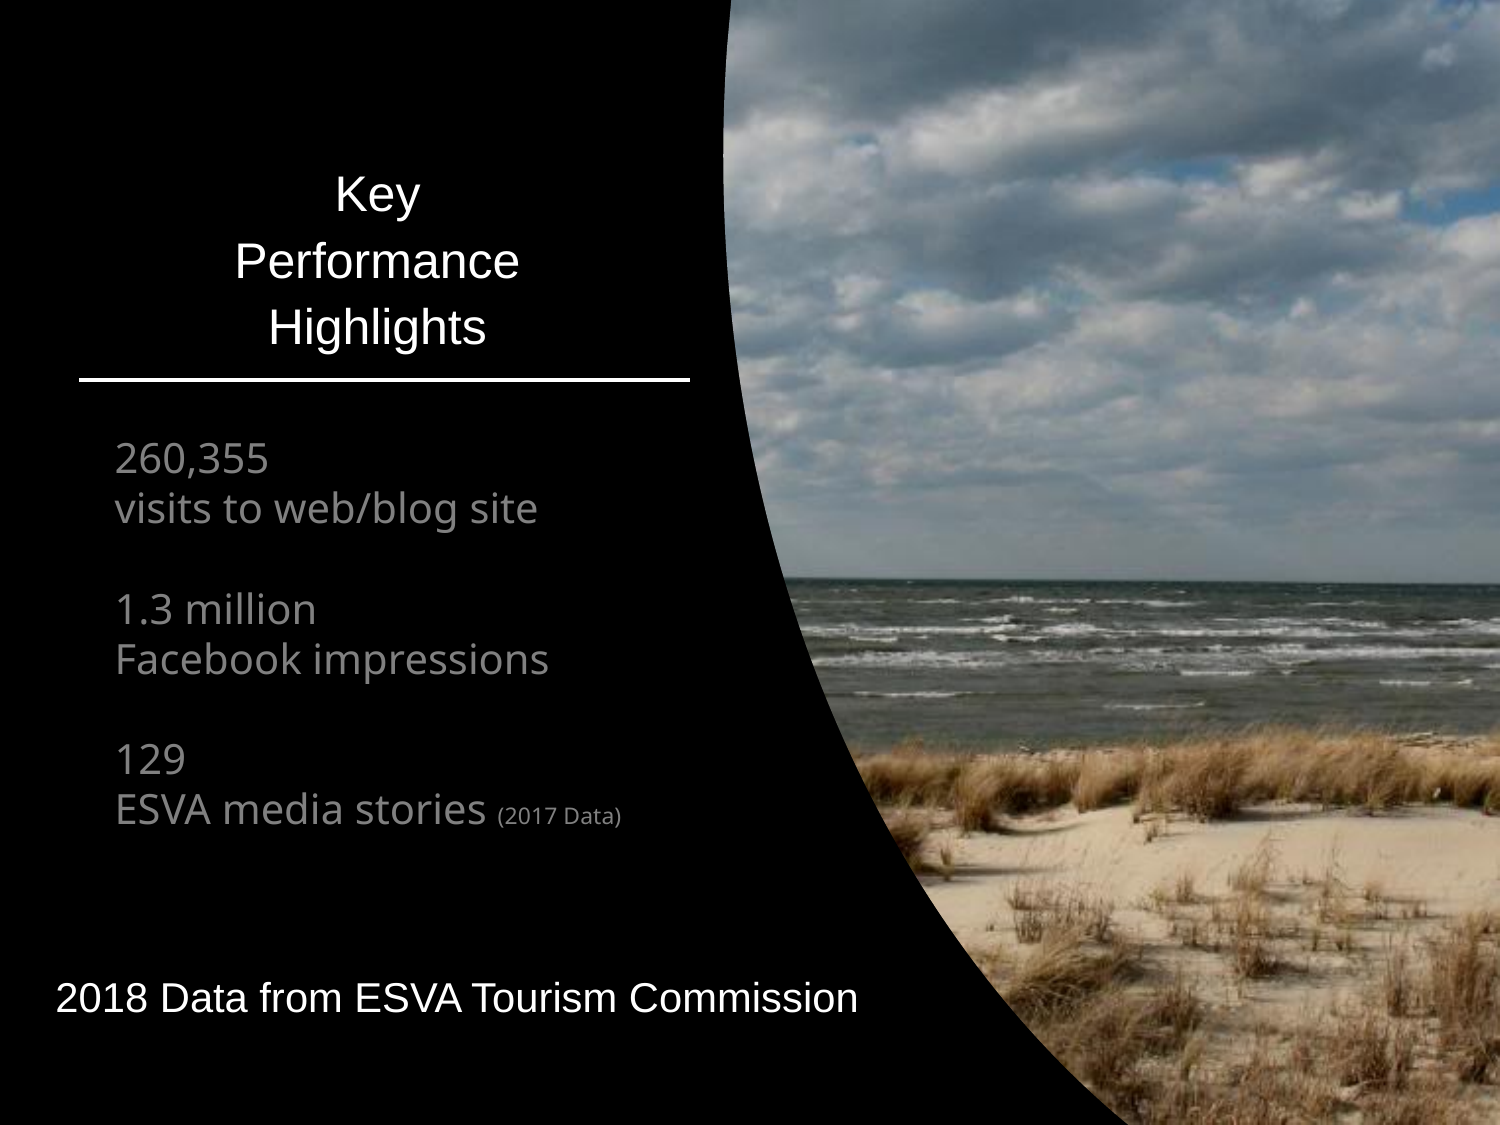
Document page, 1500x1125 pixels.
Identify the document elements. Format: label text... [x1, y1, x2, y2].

text_box 2018 Data from ESVA Tourism Commission [40, 969, 717, 1030]
text_box Key Performance Highlights [62, 125, 693, 466]
text_box 260,355 visits to web/blog site 1.3 million Facebook impressions 129 ESVA media stories (2017 Data) [99, 424, 688, 940]
picture [722, 0, 1500, 1125]
